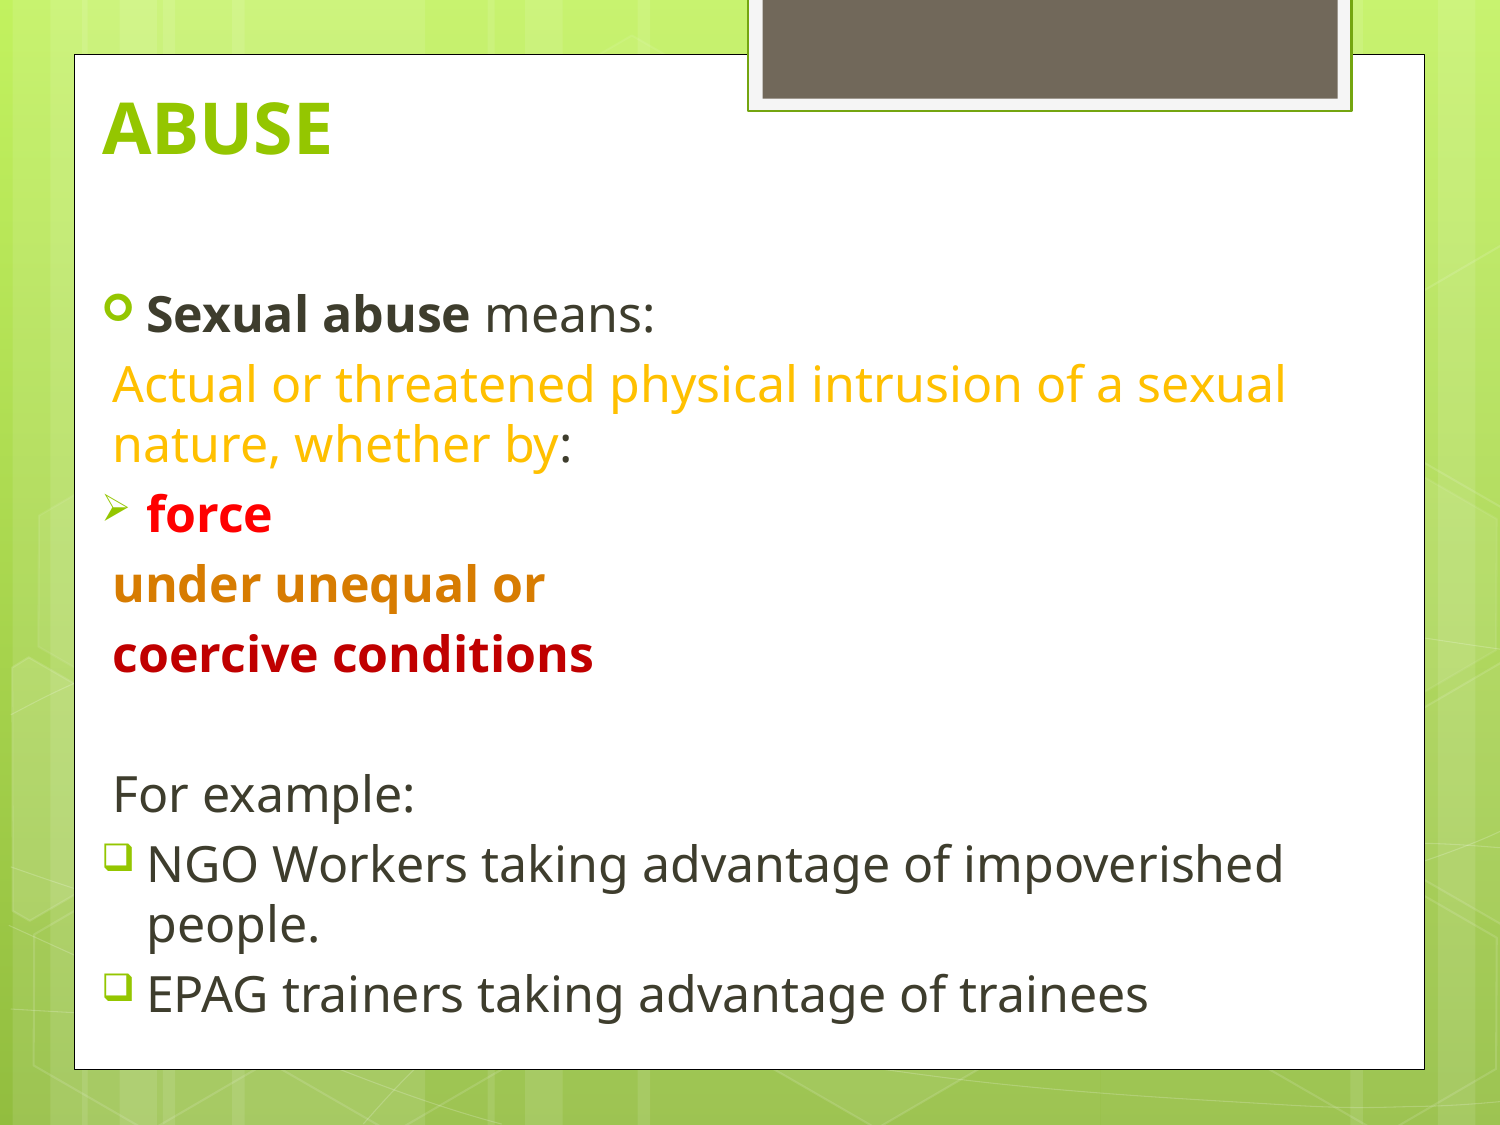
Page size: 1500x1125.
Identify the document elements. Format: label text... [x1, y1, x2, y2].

title ABUSE [87, 75, 1240, 263]
list Sexual abuse means: Actual or threatened physical intrusion of a sexual nature, whether by: force under unequal or coercive conditions For example: NGO Workers taking advantage of impoverished people. EPAG trainers taking advantage of trainees [75, 275, 1425, 1035]
